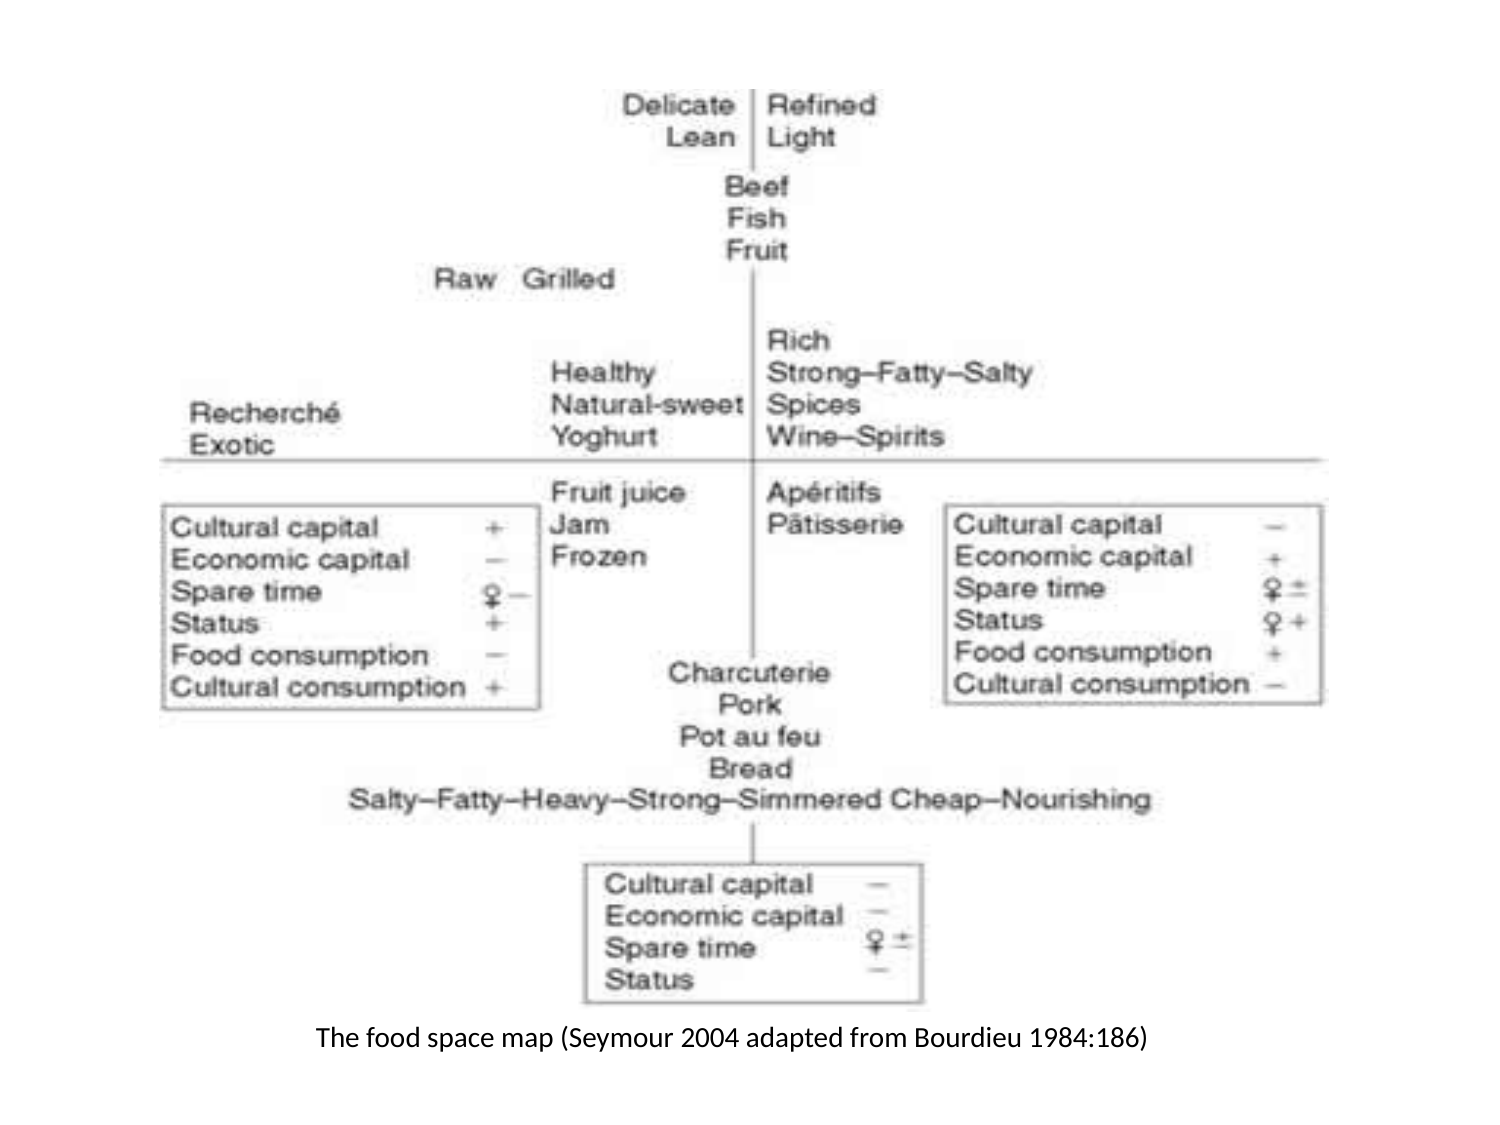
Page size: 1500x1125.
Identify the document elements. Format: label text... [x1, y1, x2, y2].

picture [159, 89, 1329, 1012]
text_box The food space map (Seymour 2004 adapted from Bourdieu 1984:186) [301, 1020, 1187, 1125]
